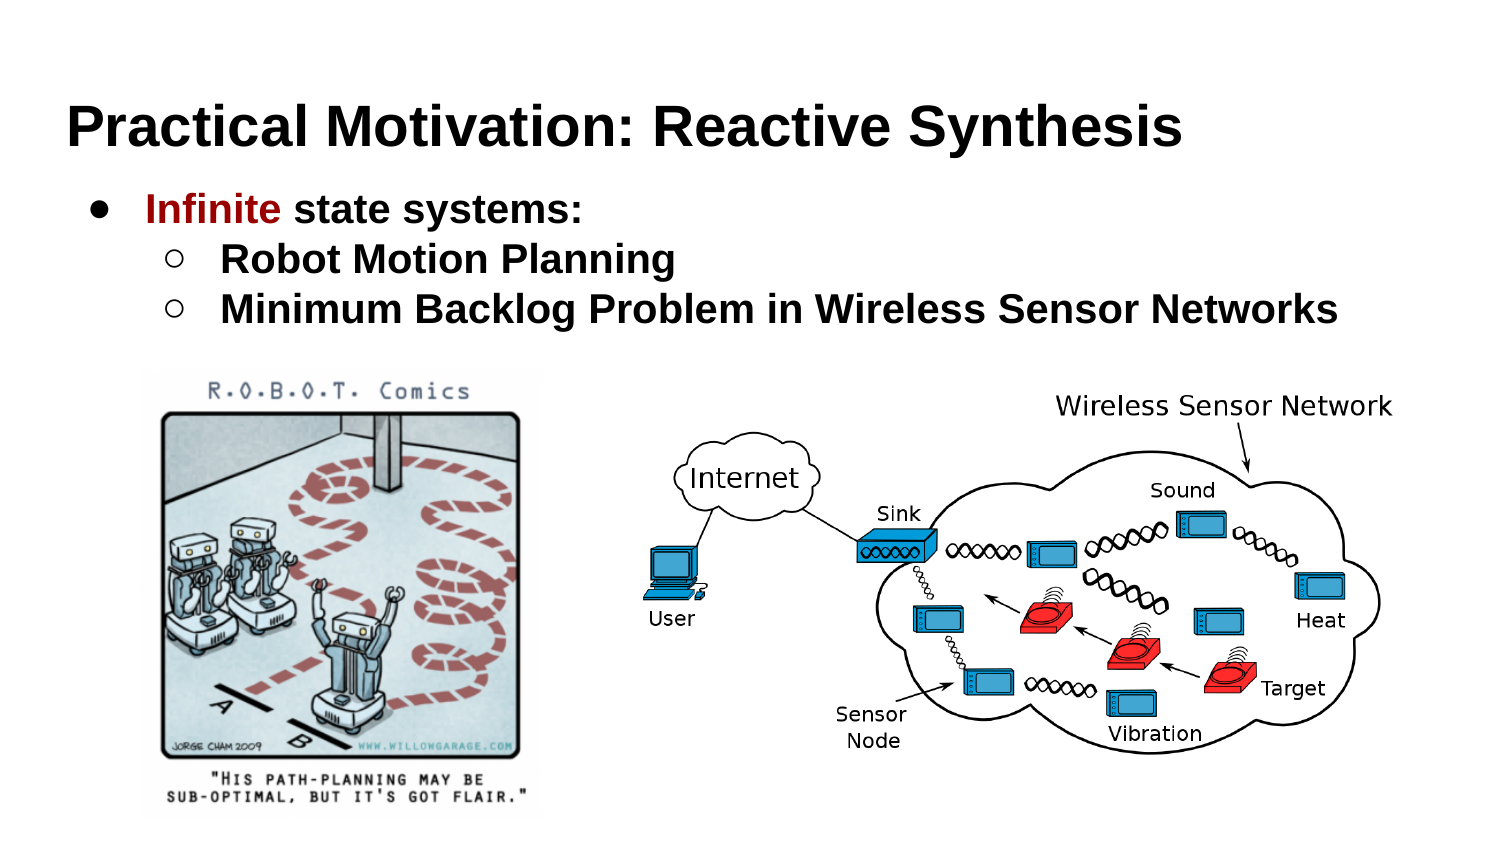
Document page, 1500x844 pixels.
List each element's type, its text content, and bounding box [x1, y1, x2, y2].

picture [623, 386, 1399, 760]
picture [140, 369, 543, 819]
title Infinite state systems: Robot Motion Planning Minimum Backlog Problem in Wireless Sensor Networks [55, 167, 1442, 818]
title Practical Motivation: Reactive Synthesis [51, 72, 1449, 167]
